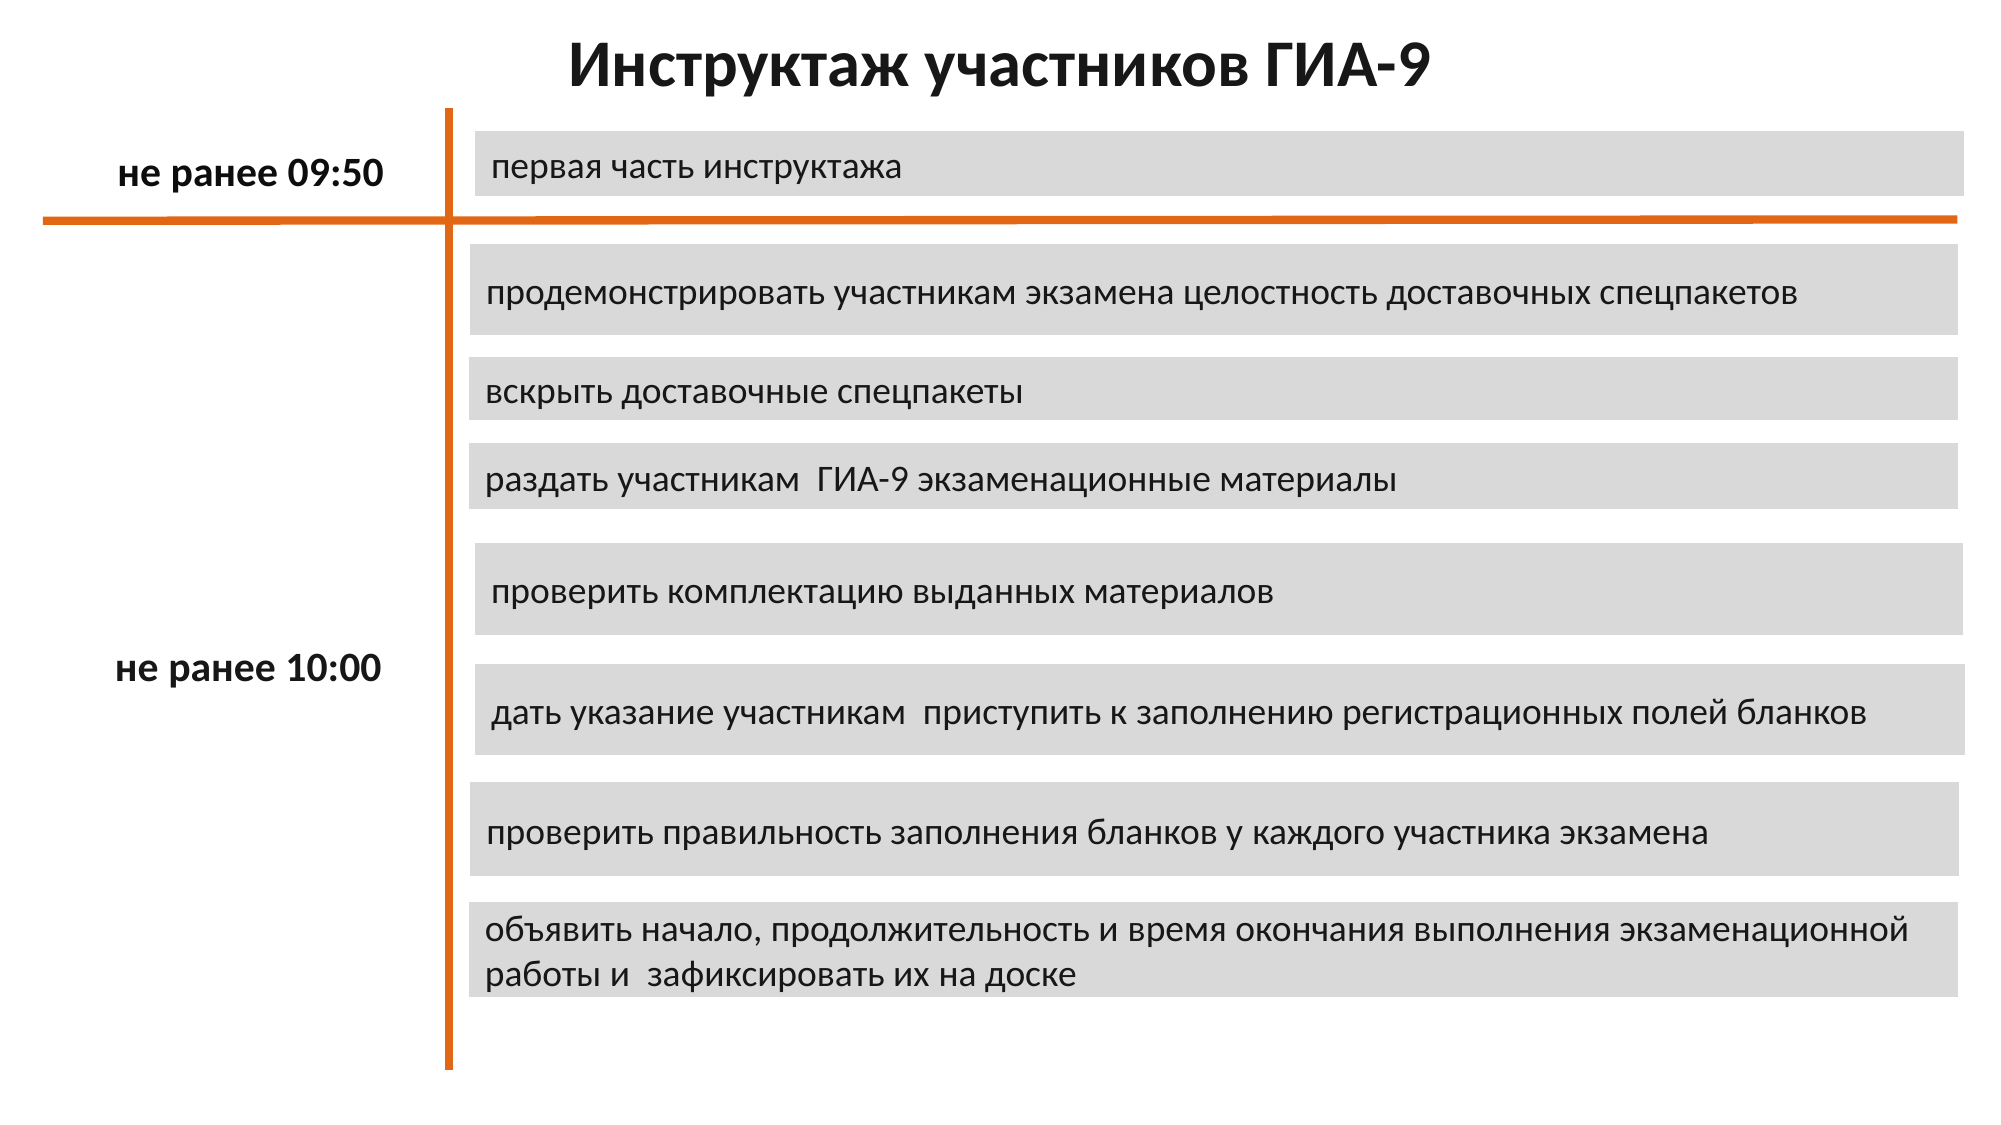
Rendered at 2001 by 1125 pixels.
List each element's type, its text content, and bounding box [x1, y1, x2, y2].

text_box Инструктаж участников ГИА-9 [553, 12, 1447, 108]
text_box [42, 108, 1964, 1071]
